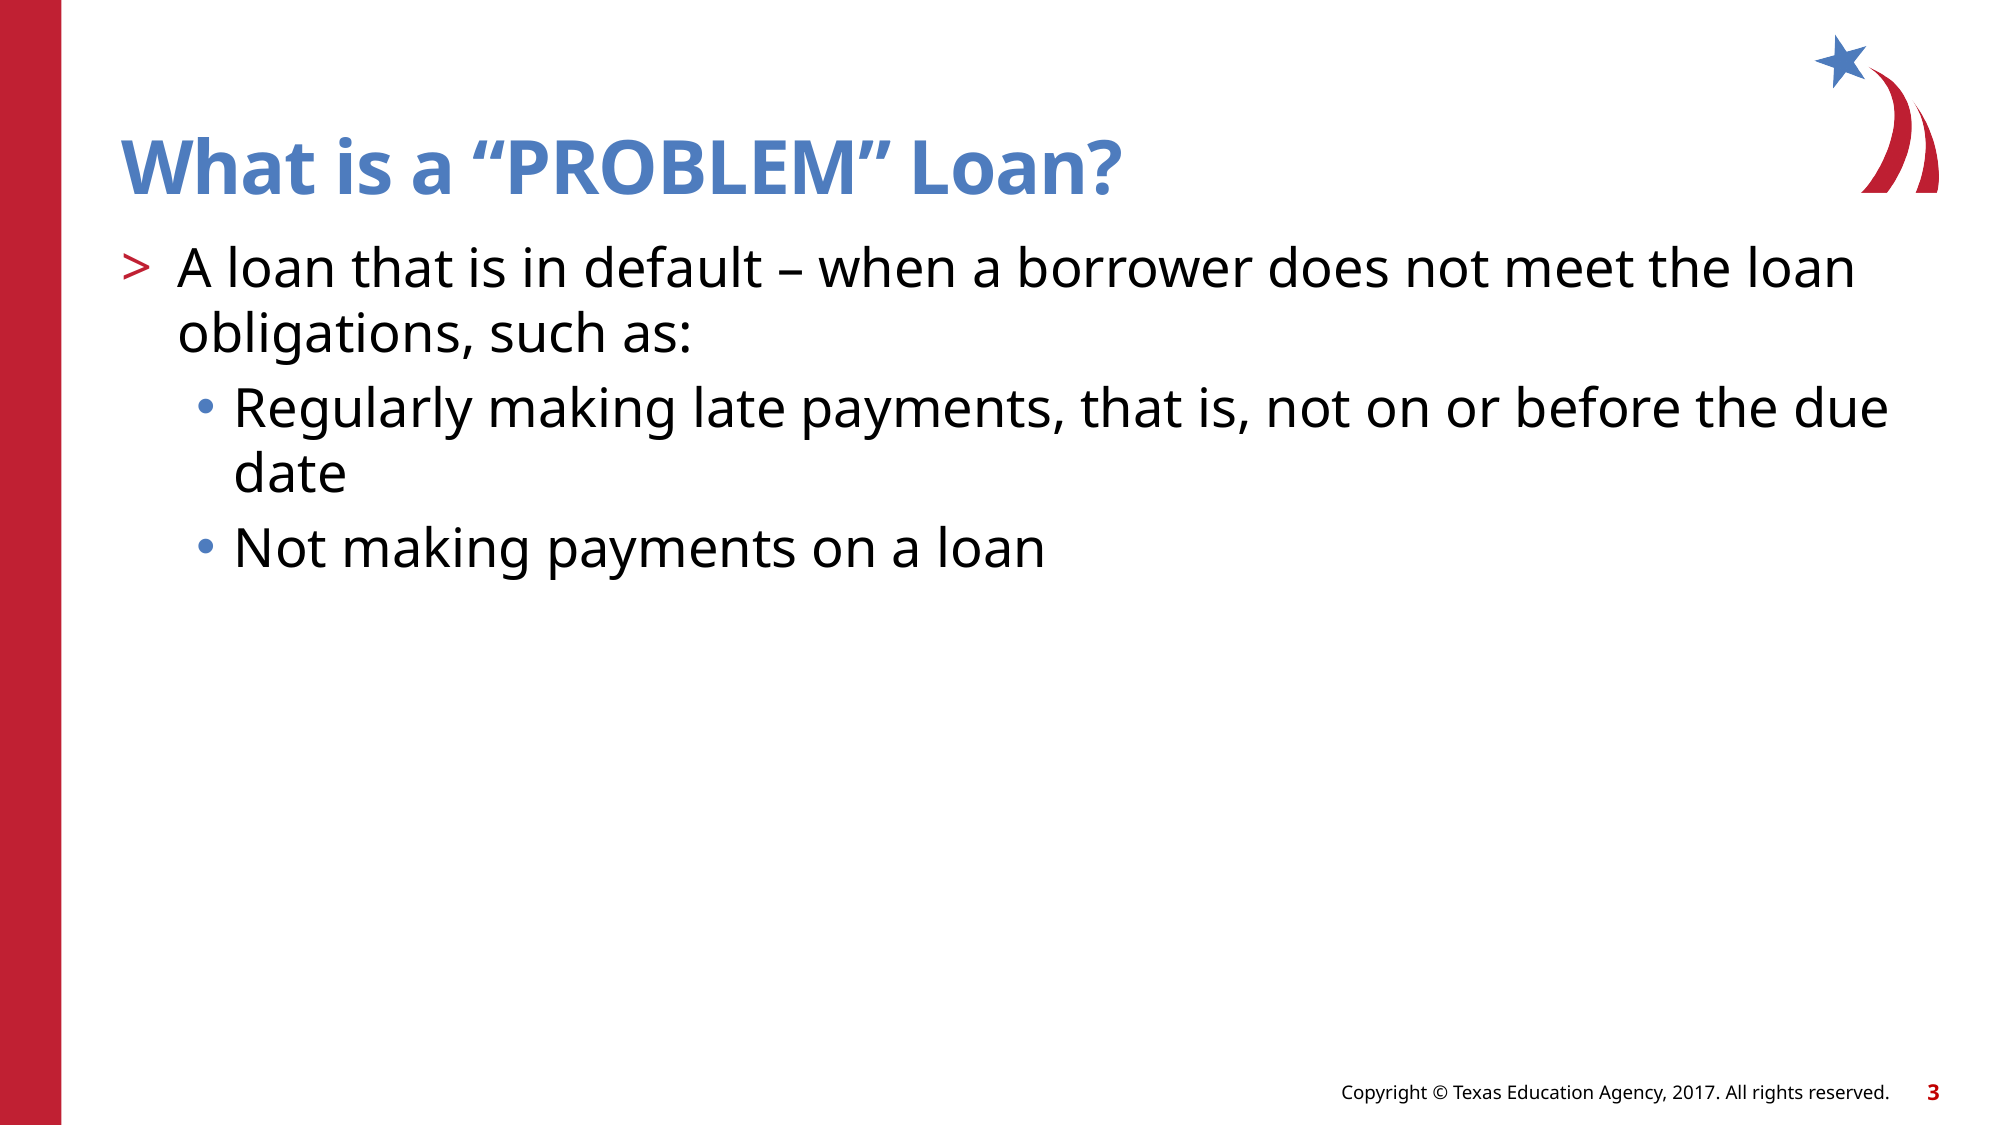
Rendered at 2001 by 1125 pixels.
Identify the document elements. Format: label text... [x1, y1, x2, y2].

list A loan that is in default – when a borrower does not meet the loan obligations, such as: Regularly making late payments, that is, not on or before the due date Not making payments on a loan [121, 233, 1936, 1010]
picture [1814, 34, 1939, 193]
title What is a “PROBLEM” Loan? [121, 66, 1772, 211]
